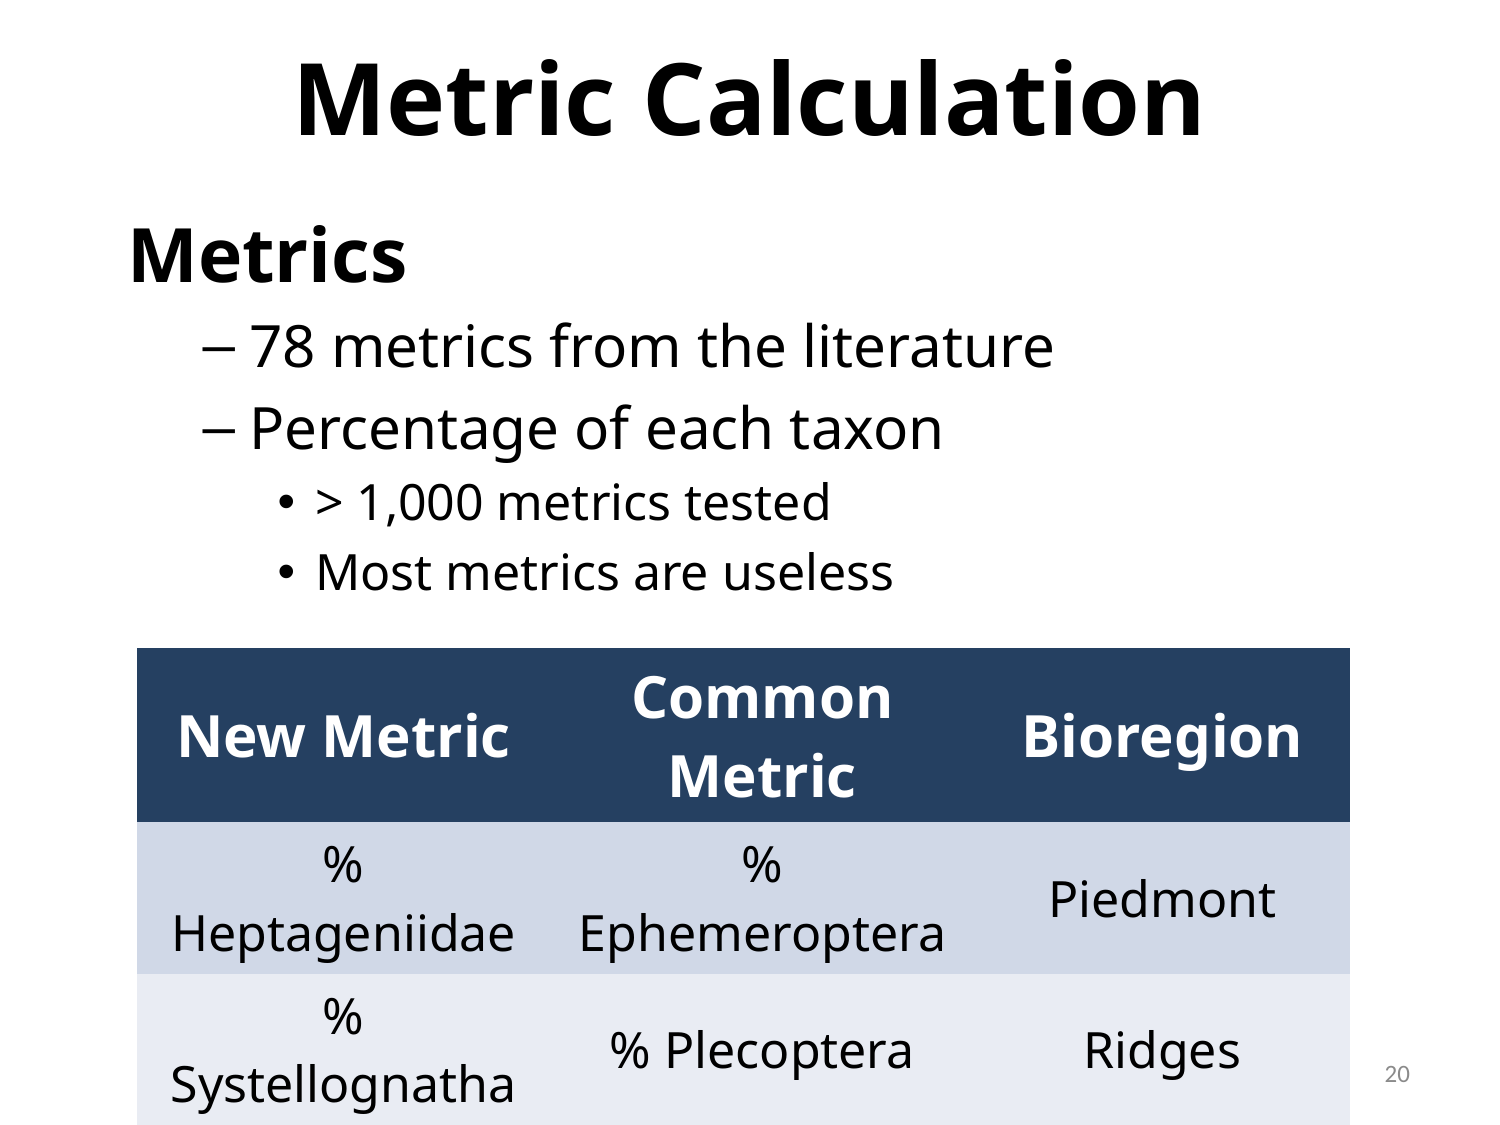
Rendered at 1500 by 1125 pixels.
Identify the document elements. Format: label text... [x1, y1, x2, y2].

table_header Common Metric [550, 648, 975, 822]
table_cell % Systellognatha [137, 974, 550, 1125]
table_cell Piedmont [975, 822, 1350, 974]
slide_number 20 [1074, 1042, 1425, 1103]
table_header Bioregion [975, 648, 1350, 822]
list Metrics 78 metrics from the literature Percentage of each taxon > 1,000 metrics tested Most metrics are useless [112, 200, 1438, 688]
title Metric Calculation [75, 1, 1425, 189]
table_cell % Heptageniidae [137, 822, 550, 974]
table_cell Ridges [975, 974, 1350, 1125]
table_cell % Ephemeroptera [550, 822, 975, 974]
table_header New Metric [137, 648, 550, 822]
table_cell % Plecoptera [550, 974, 975, 1125]
